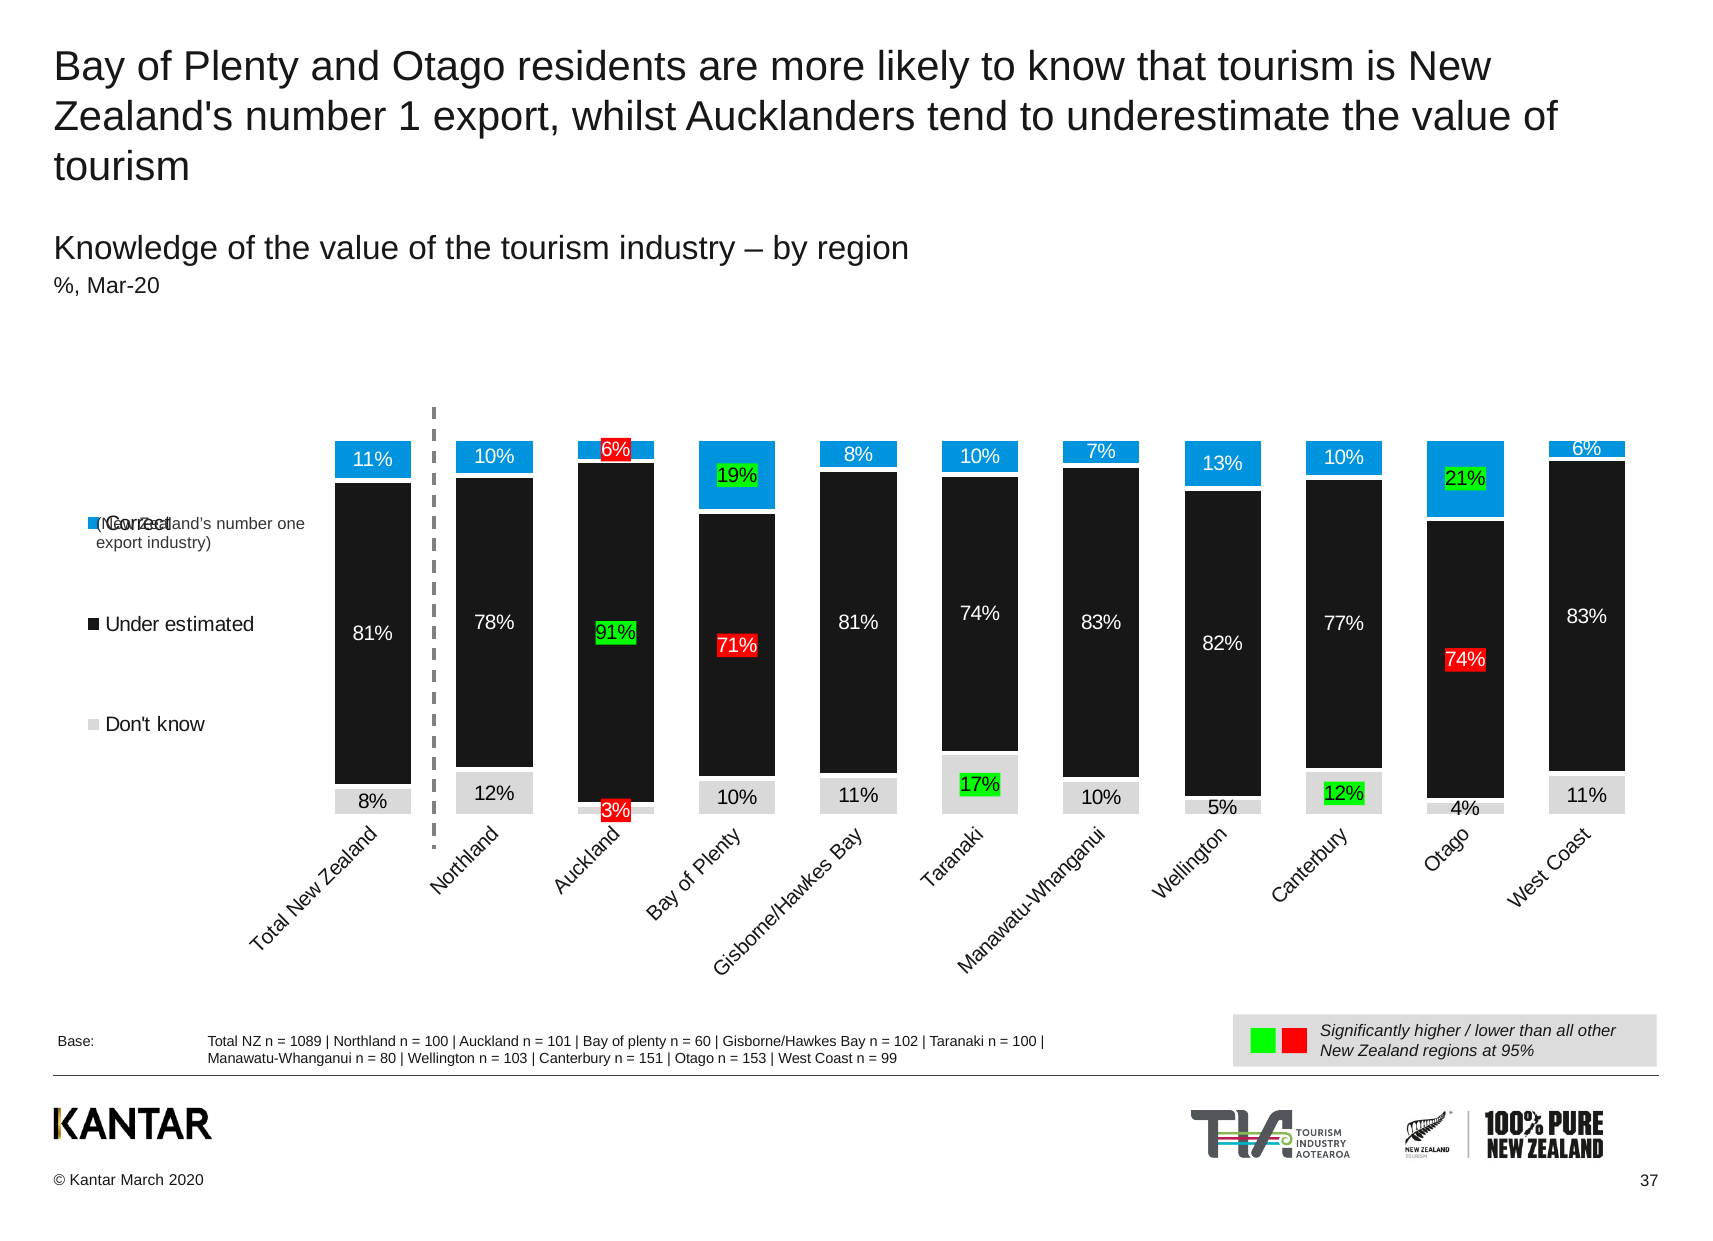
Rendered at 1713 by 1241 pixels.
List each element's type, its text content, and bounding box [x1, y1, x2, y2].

chart [53, 323, 1659, 1054]
text_box [1231, 1064, 1659, 1069]
picture [1395, 1100, 1613, 1168]
title Bay of Plenty and Otago residents are more likely to know that tourism is New Zealand's number 1 export, whilst Aucklanders tend to underestimate the value of tourism [53, 0, 1659, 186]
slide_number 37 [1563, 1143, 1659, 1190]
list Knowledge of the value of the tourism industry – by region %, Mar-20 [53, 186, 1659, 323]
picture [1191, 1110, 1350, 1158]
picture [43, 1096, 217, 1147]
